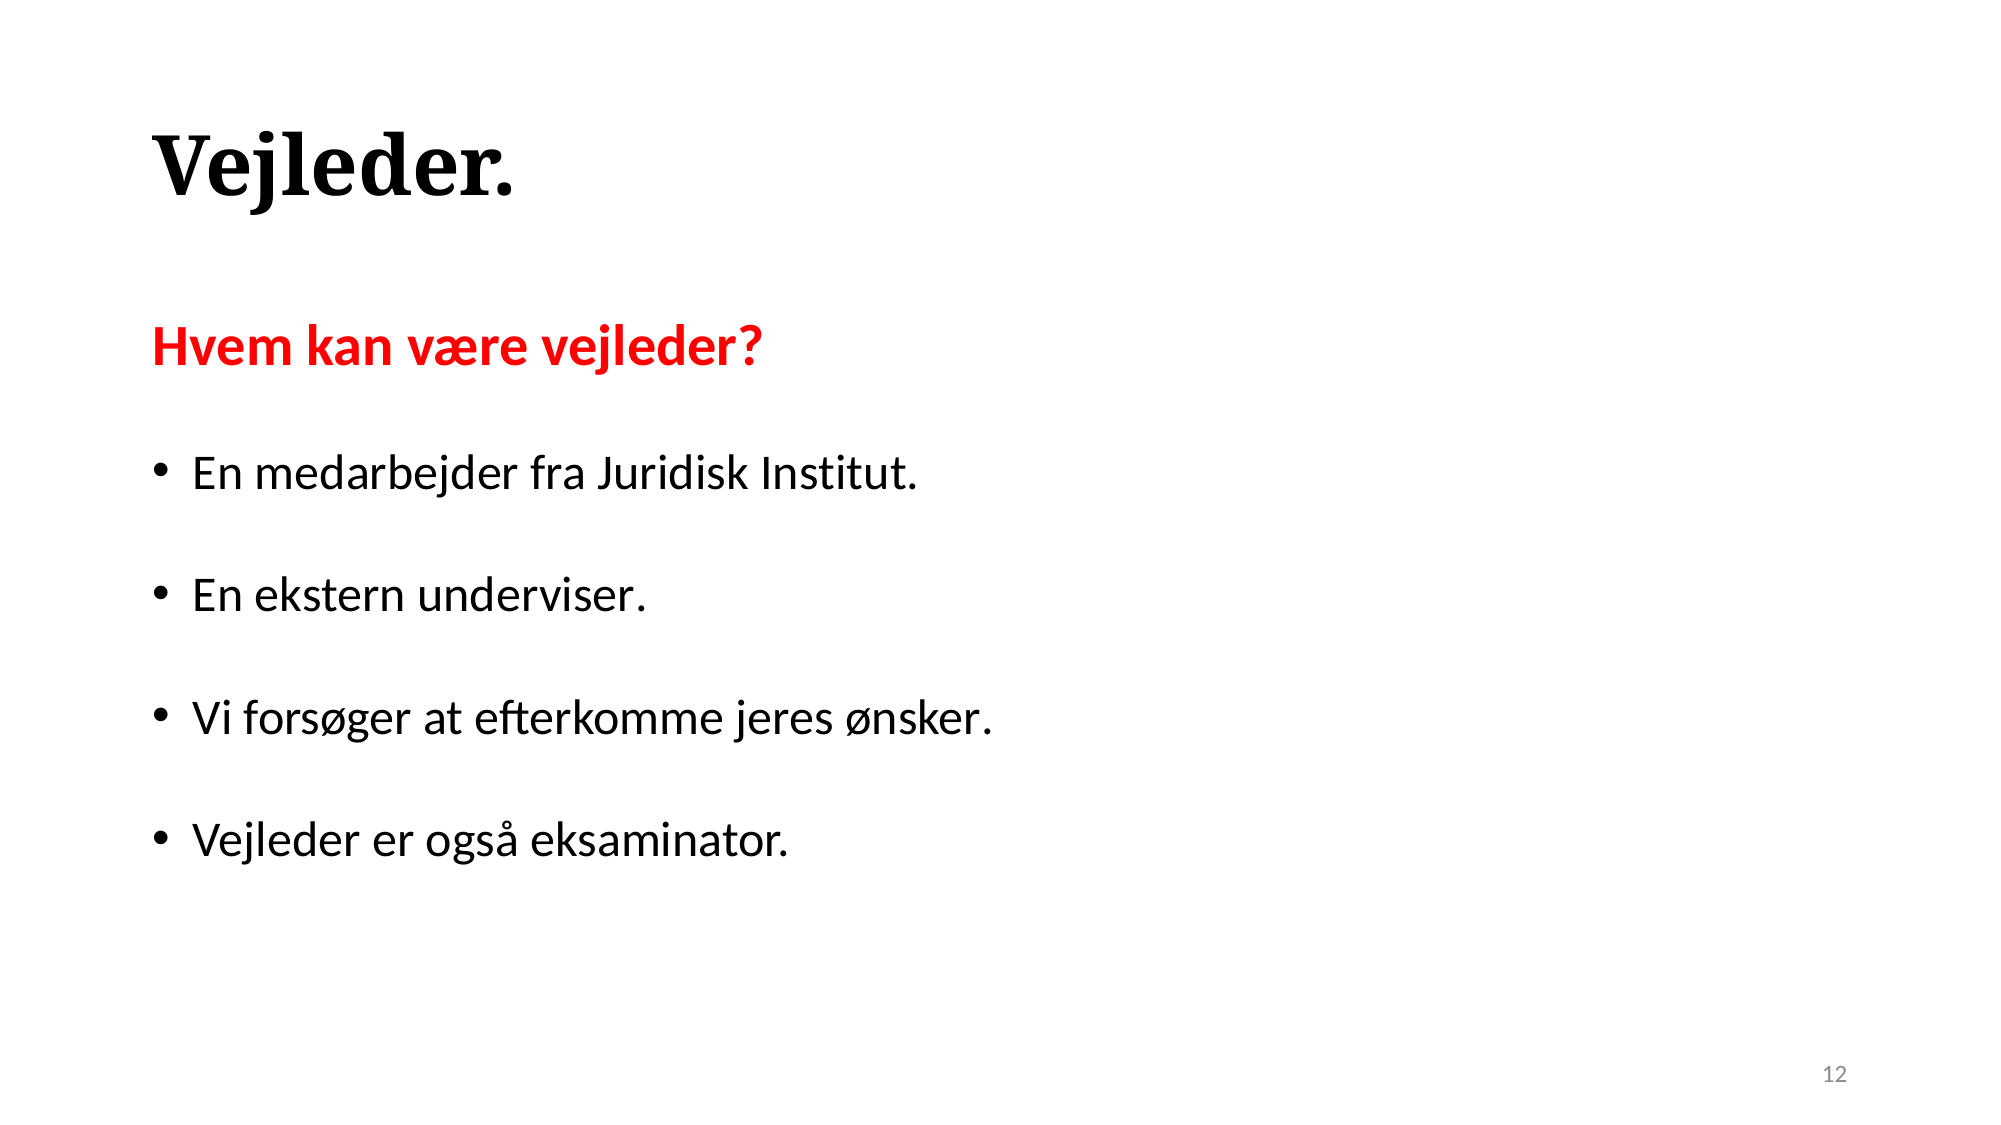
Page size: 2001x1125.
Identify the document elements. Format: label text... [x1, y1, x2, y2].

list Hvem kan være vejleder? En medarbejder fra Juridisk Institut. En ekstern underviser. Vi forsøger at efterkomme jeres ønsker. Vejleder er også eksaminator. [137, 299, 1863, 1014]
slide_number 12 [1412, 1042, 1863, 1103]
title Vejleder. [137, 59, 1863, 278]
